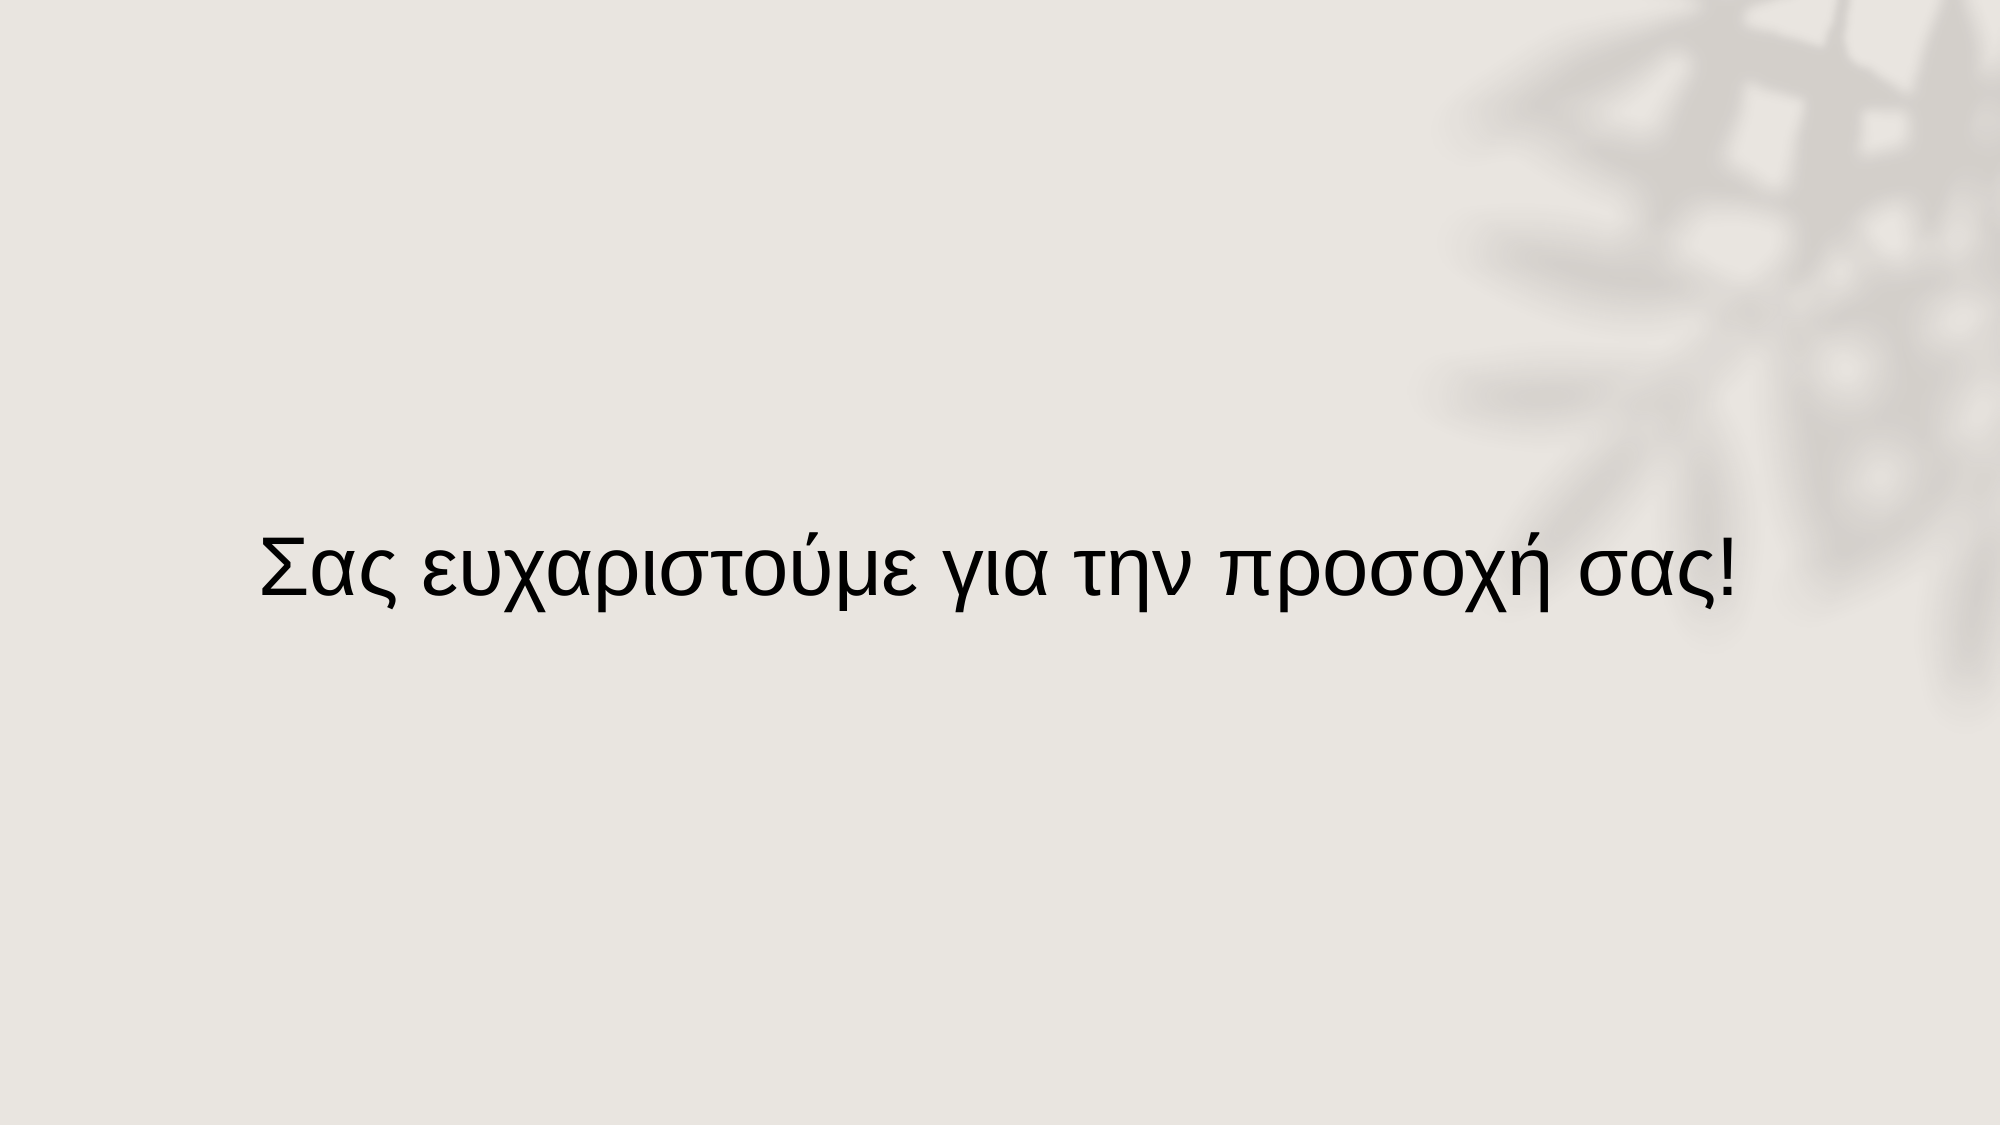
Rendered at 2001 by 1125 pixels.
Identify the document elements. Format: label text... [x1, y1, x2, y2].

text_box Σας ευχαριστούμε για την προσοχή σας! [226, 504, 1774, 620]
